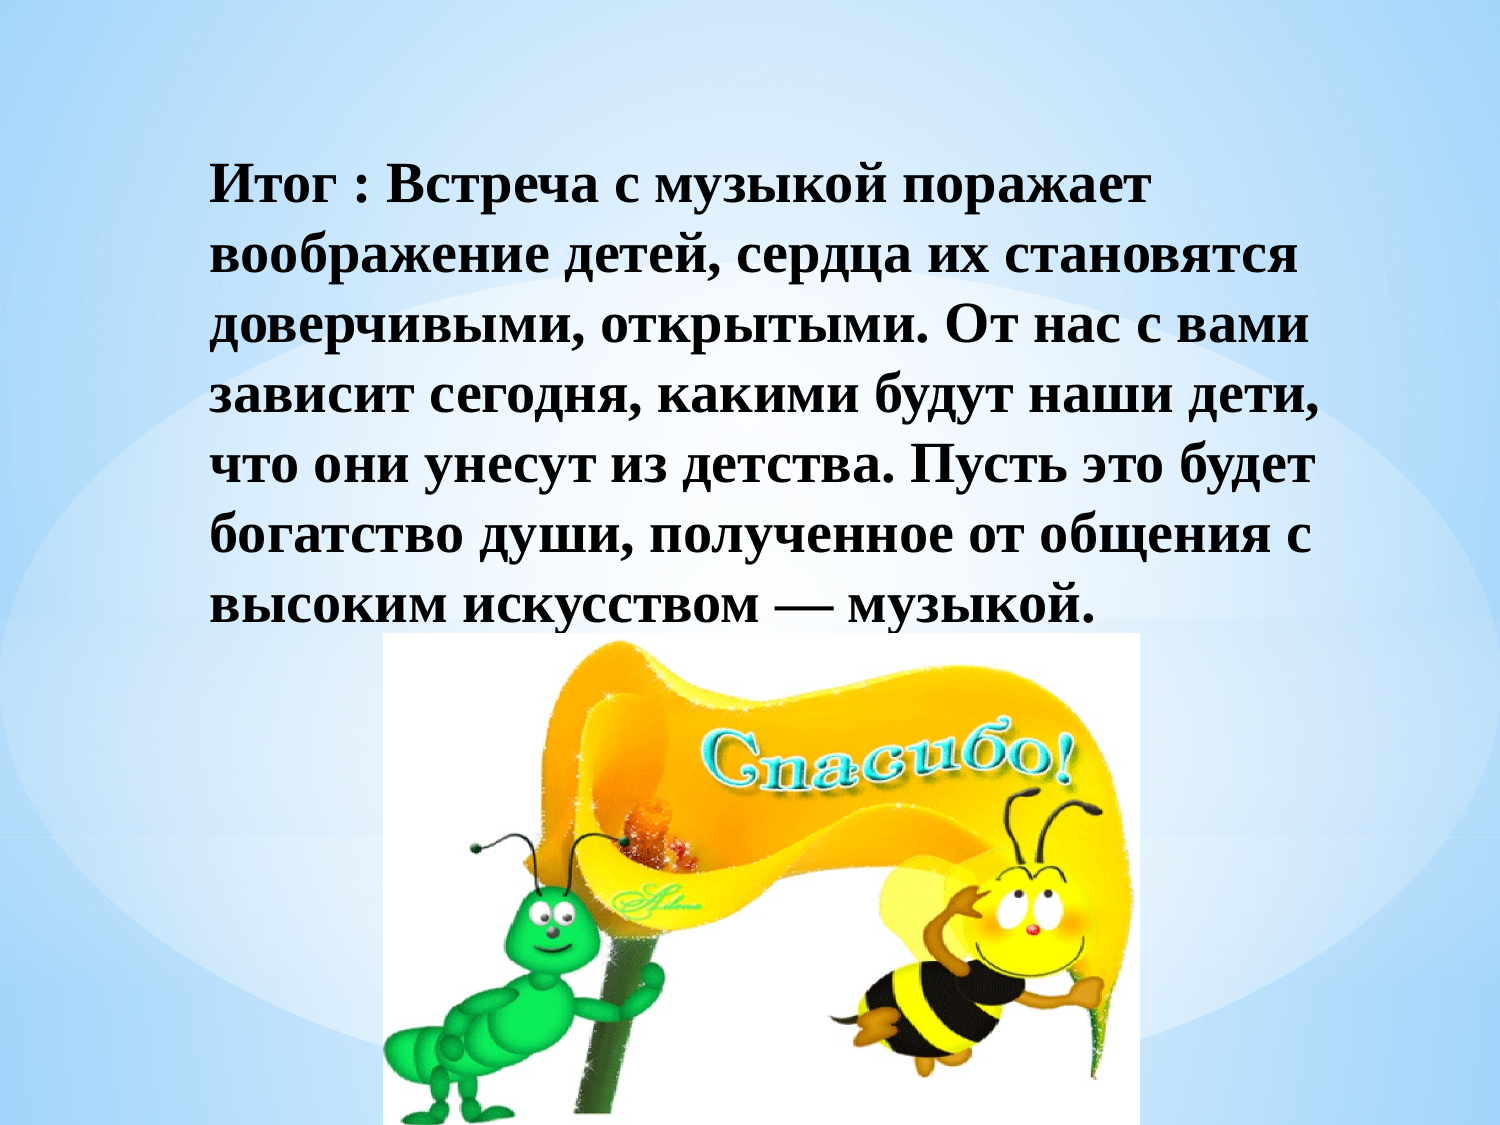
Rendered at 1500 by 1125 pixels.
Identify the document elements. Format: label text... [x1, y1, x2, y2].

text_box Итог : Встреча с музыкой поражает воображение детей, сердца их становятся доверчивыми, открытыми. От нас с вами зависит сегодня, какими будут наши дети, что они унесут из детства. Пусть это будет богатство души, полученное от общения с высоким искусством — музыкой. [194, 137, 1376, 642]
picture [383, 633, 1140, 1125]
